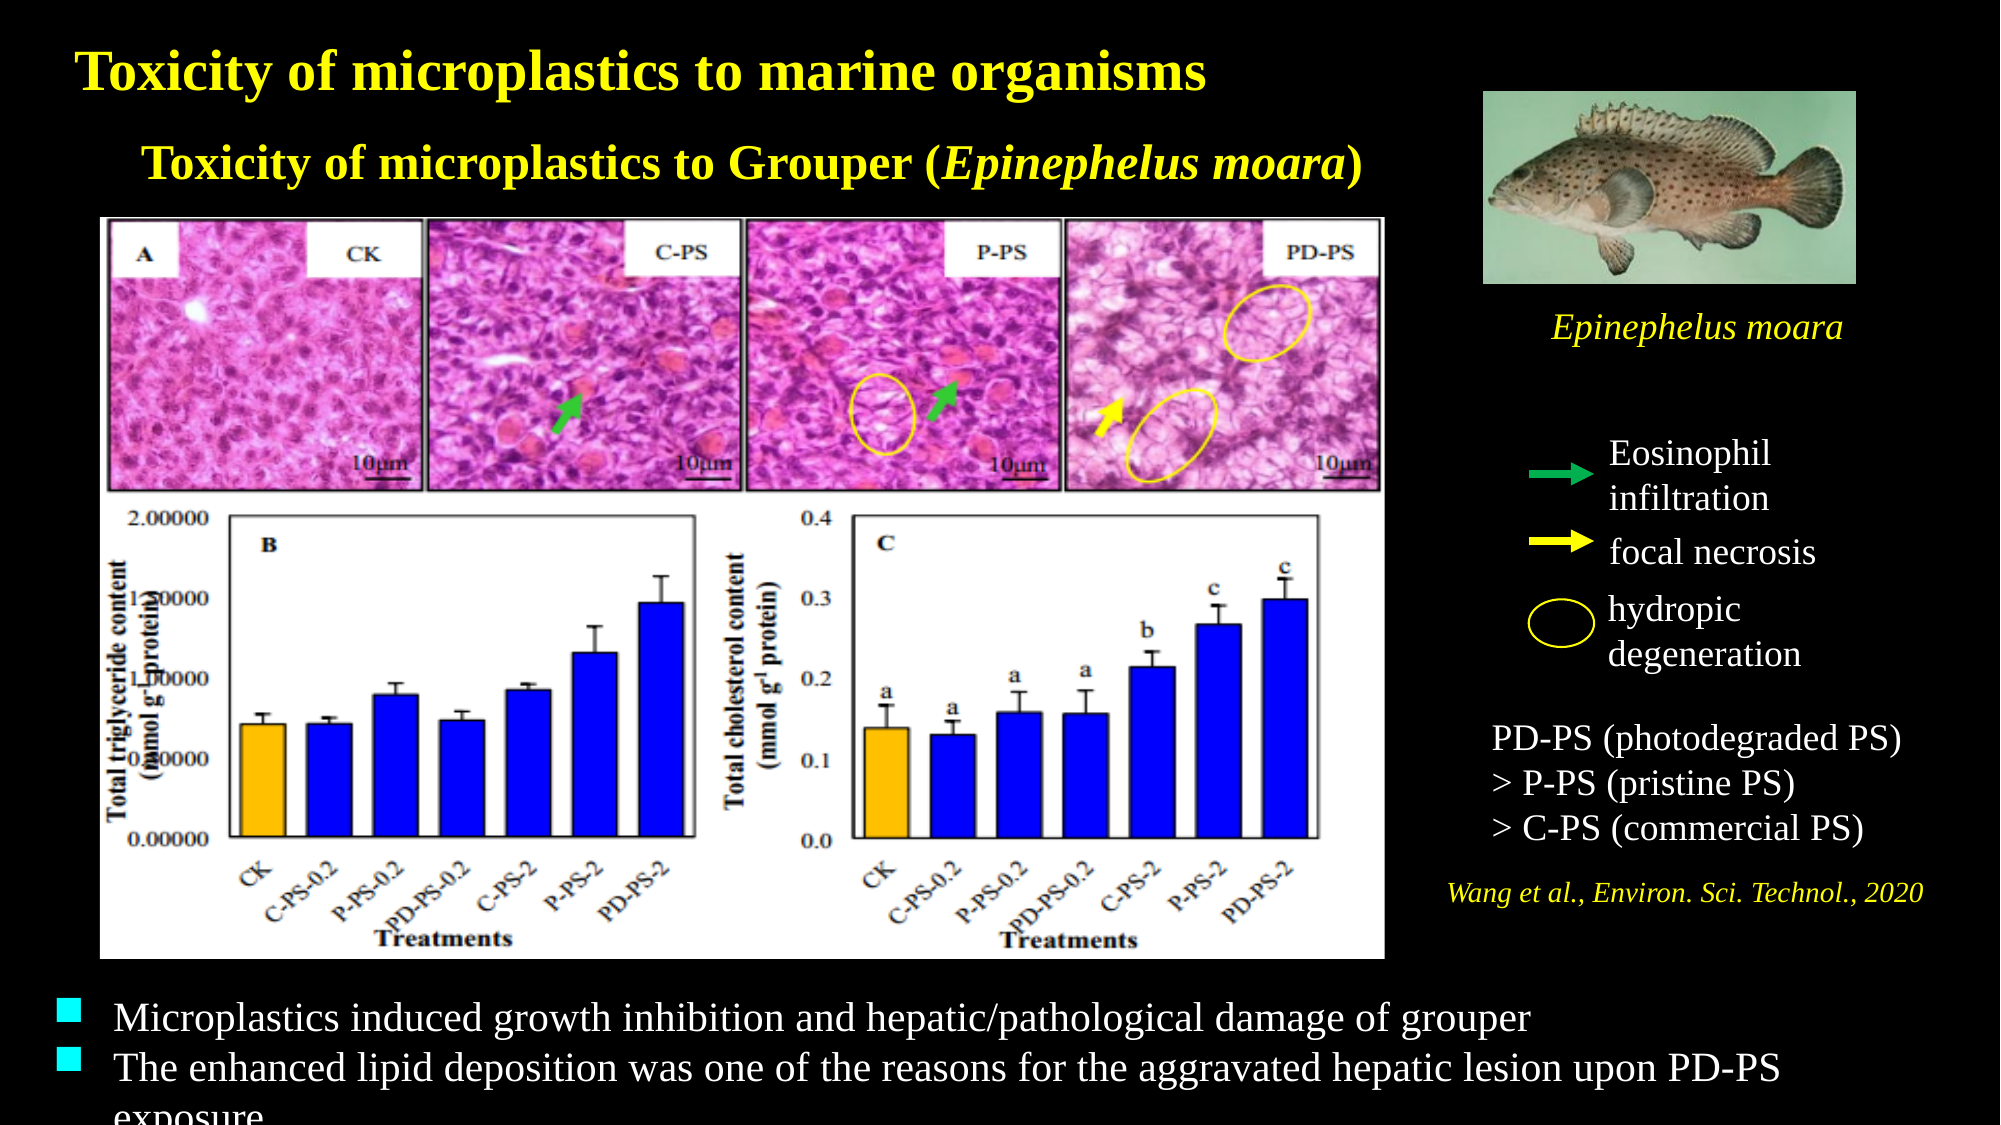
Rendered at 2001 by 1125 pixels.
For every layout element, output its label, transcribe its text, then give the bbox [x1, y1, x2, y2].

picture [99, 217, 1385, 959]
text_box Toxicity of microplastics to marine organisms [45, 24, 1368, 110]
text_box Toxicity of microplastics to Grouper (Epinephelus moara) [126, 122, 1466, 198]
text_box Epinephelus moara [1536, 294, 1860, 355]
text_box Eosinophil infiltration [1594, 420, 1811, 519]
text_box [1527, 598, 1596, 649]
text_box PD-PS (photodegraded PS) > P-PS (pristine PS) > C-PS (commercial PS) [1467, 705, 1918, 856]
text_box hydropic degeneration [1593, 576, 1856, 681]
text_box Microplastics induced growth inhibition and hepatic/pathological damage of grouper The enhanced lipid deposition was one of the reasons for the aggravated hepatic lesion upon PD-PS exposure [38, 982, 1951, 1125]
picture [1483, 91, 1856, 285]
text_box Wang et al., Environ. Sci. Technol., 2020 [1431, 865, 1954, 916]
text_box focal necrosis [1594, 519, 1832, 576]
